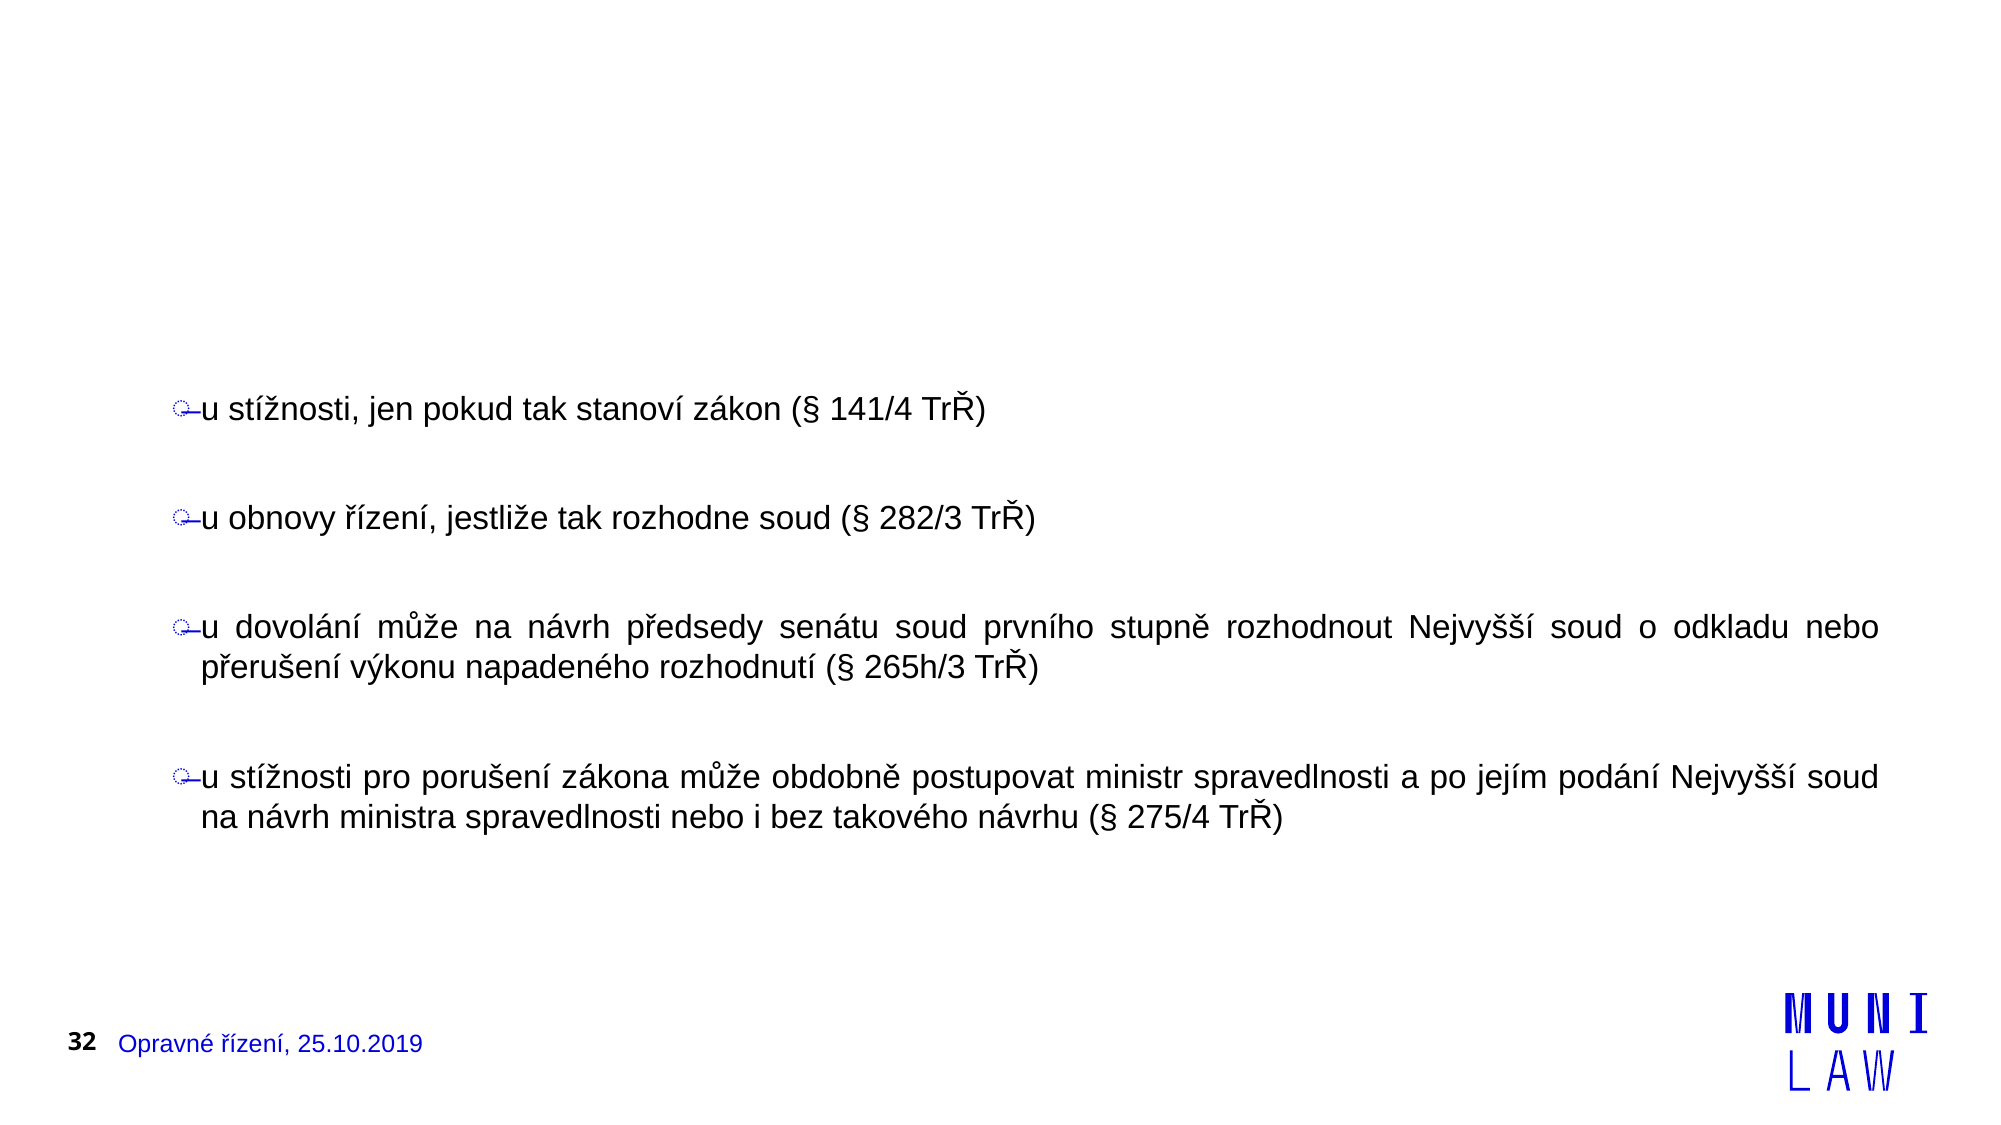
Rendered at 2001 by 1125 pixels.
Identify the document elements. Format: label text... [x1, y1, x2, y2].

slide_number 32 [67, 1021, 110, 1063]
list u stížnosti, jen pokud tak stanoví zákon (§ 141/4 TrŘ) u obnovy řízení, jestliže tak rozhodne soud (§ 282/3 TrŘ) u dovolání může na návrh předsedy senátu soud prvního stupně rozhodnout Nejvyšší soud o odkladu nebo přerušení výkonu napadeného rozhodnutí (§ 265h/3 TrŘ) u stížnosti pro porušení zákona může obdobně postupovat ministr spravedlnosti a po jejím podání Nejvyšší soud na návrh ministra spravedlnosti nebo i bez takového návrhu (§ 275/4 TrŘ) [118, 277, 1883, 957]
footer Opravné řízení, 25.10.2019 [118, 1021, 1418, 1063]
